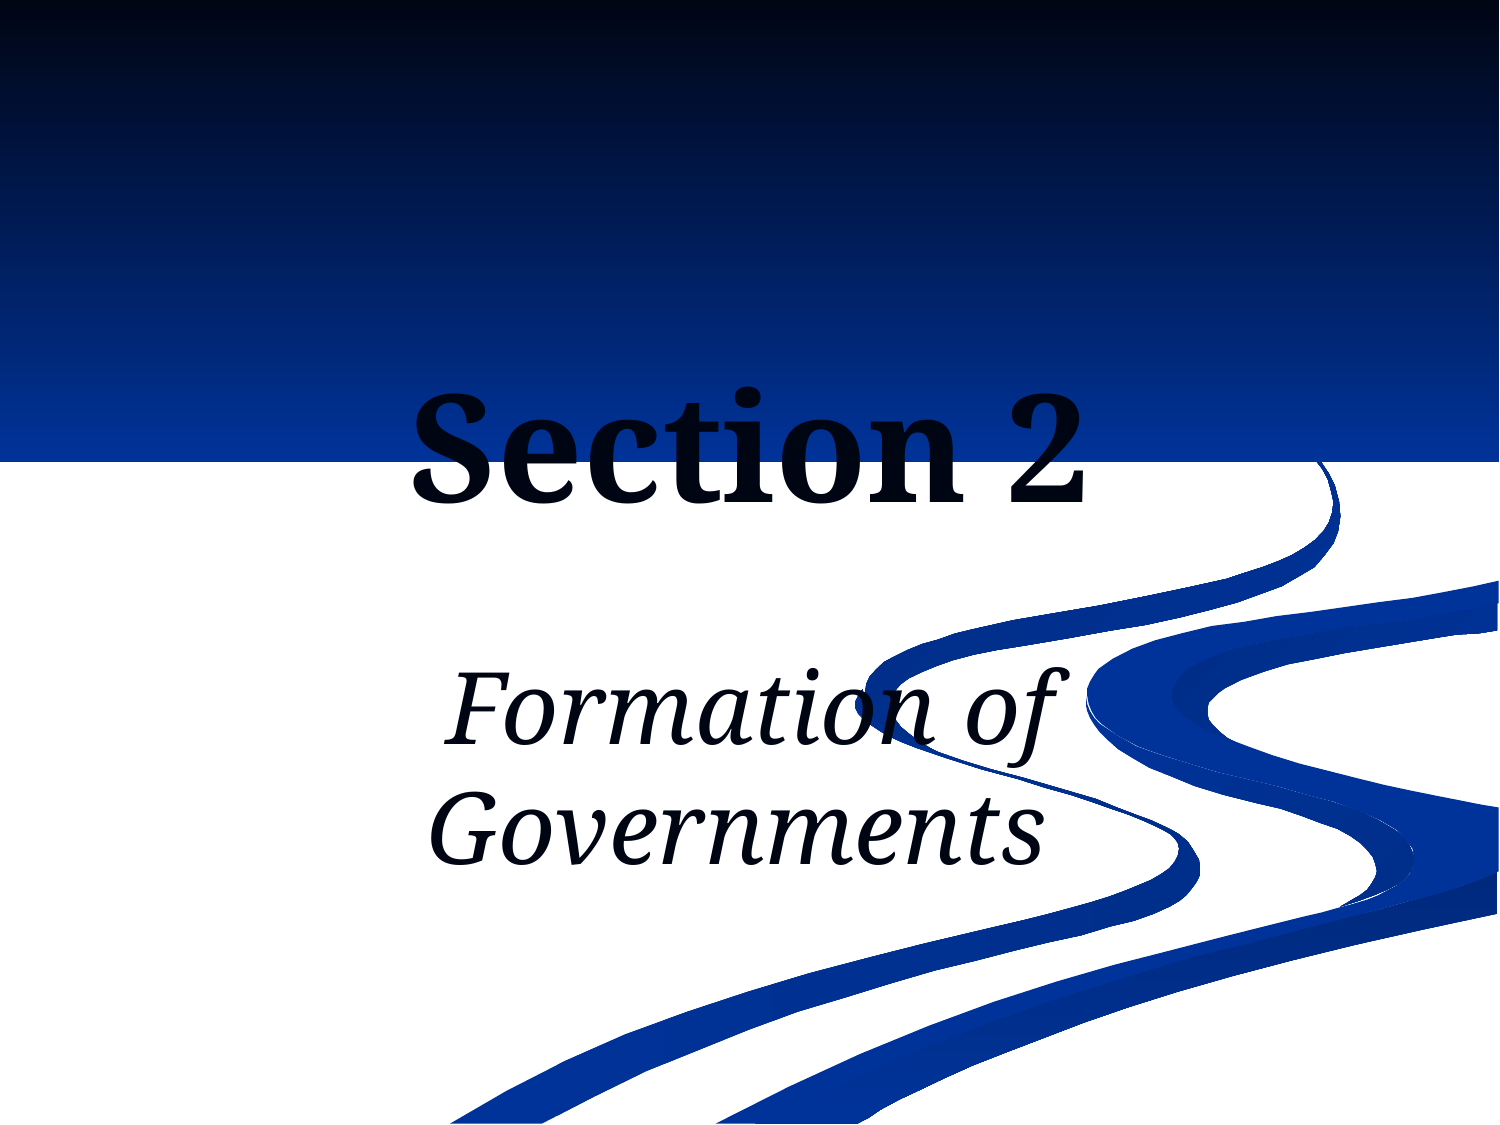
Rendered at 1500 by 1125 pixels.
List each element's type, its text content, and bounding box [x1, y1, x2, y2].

subtitle Formation of Governments [224, 637, 1276, 926]
title Section 2 [112, 284, 1388, 601]
